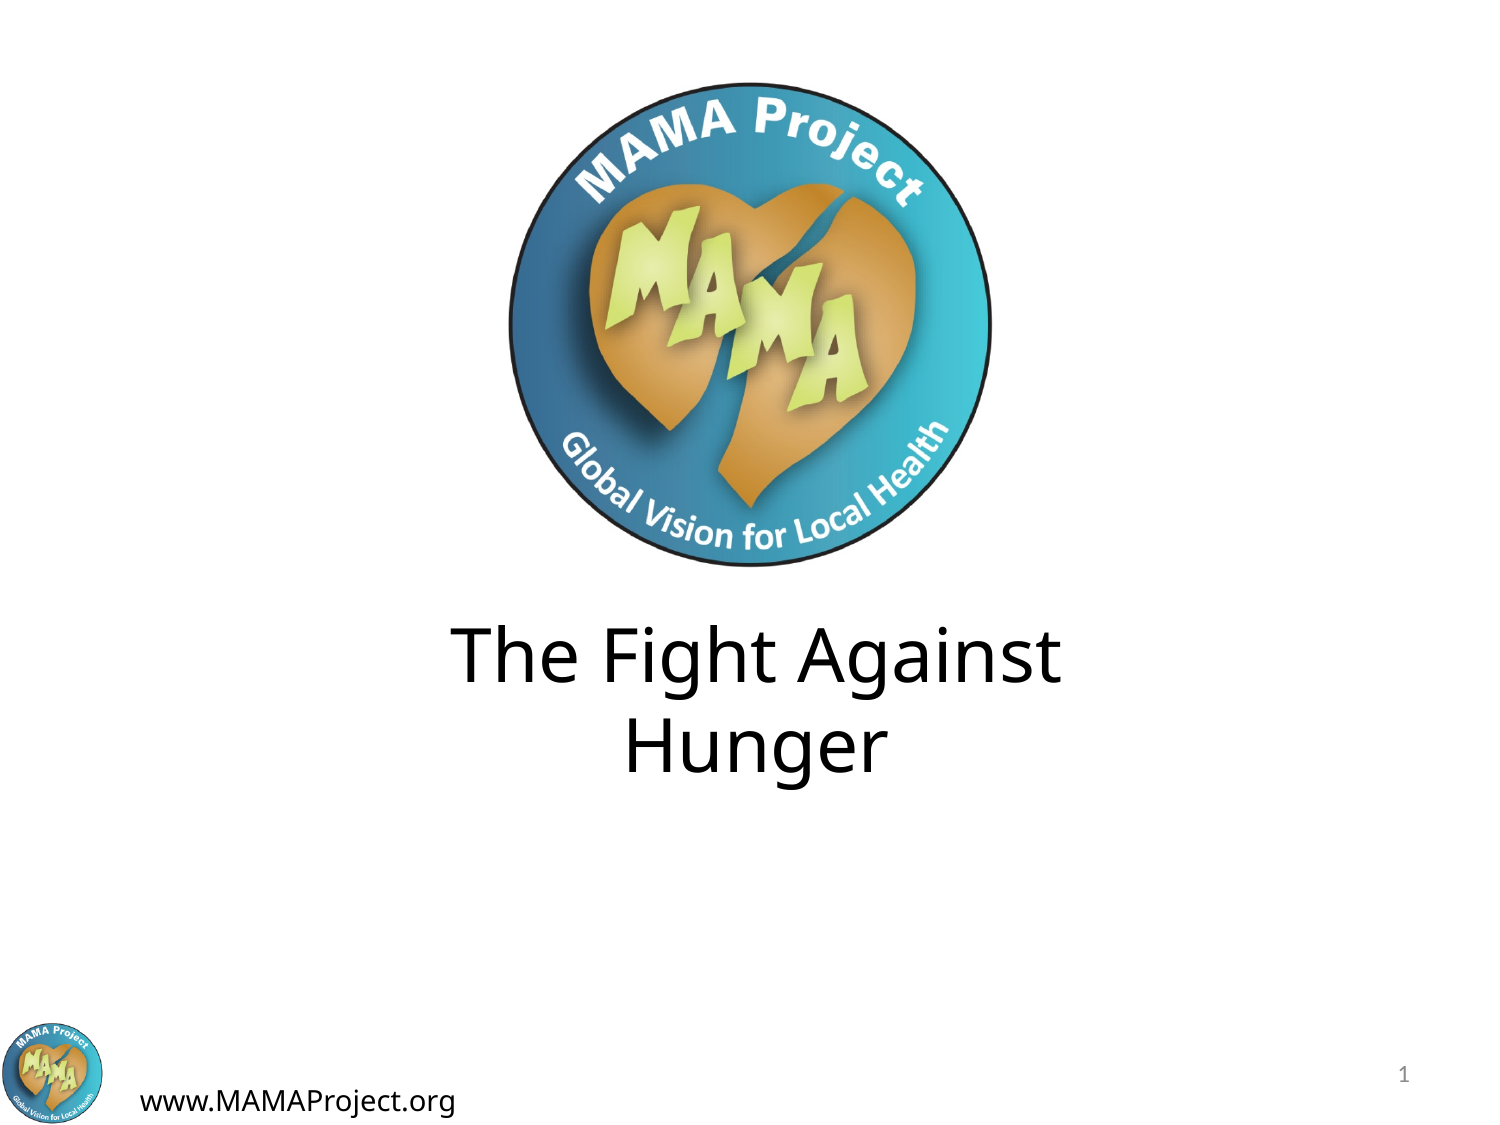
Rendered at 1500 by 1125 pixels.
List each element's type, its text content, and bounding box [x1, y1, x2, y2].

picture [0, 1021, 104, 1125]
picture [499, 74, 1001, 576]
text_box The Fight Against Hunger [337, 599, 1175, 975]
slide_number 1 [1074, 1042, 1425, 1103]
